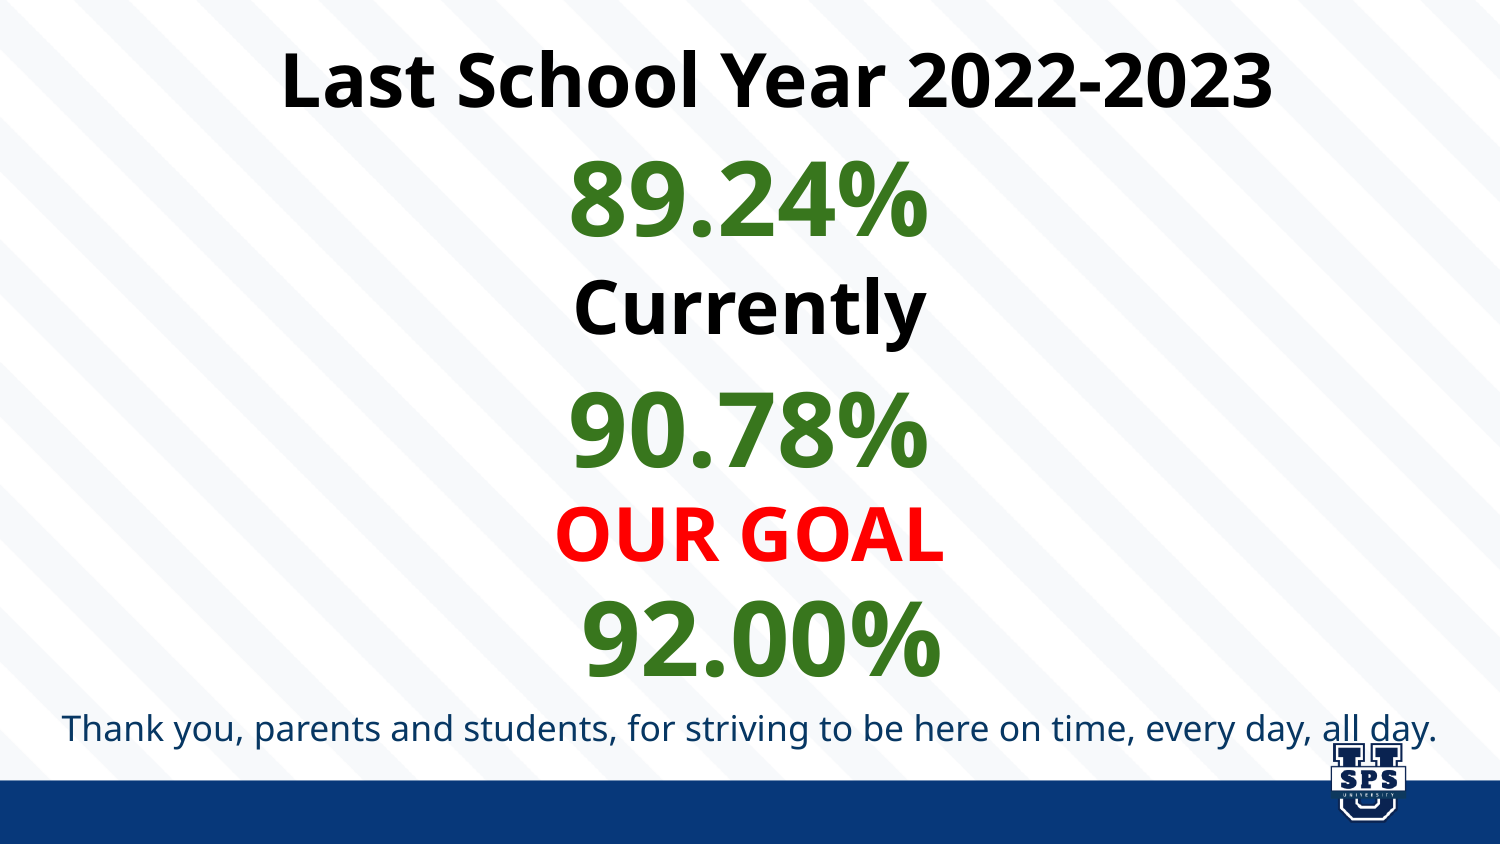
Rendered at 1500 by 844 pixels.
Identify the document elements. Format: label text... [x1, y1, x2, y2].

text_box 89.24% [105, 117, 1395, 273]
text_box Thank you, parents and students, for striving to be here on time, every day, all day. [15, 690, 1485, 764]
text_box Last School Year 2022-2023 [133, 17, 1422, 138]
text_box Currently [301, 244, 1199, 365]
text_box 92.00% [118, 556, 1407, 712]
text_box 90.78% [328, 348, 1172, 503]
picture [0, 0, 1500, 844]
text_box OUR GOAL [105, 471, 1395, 592]
